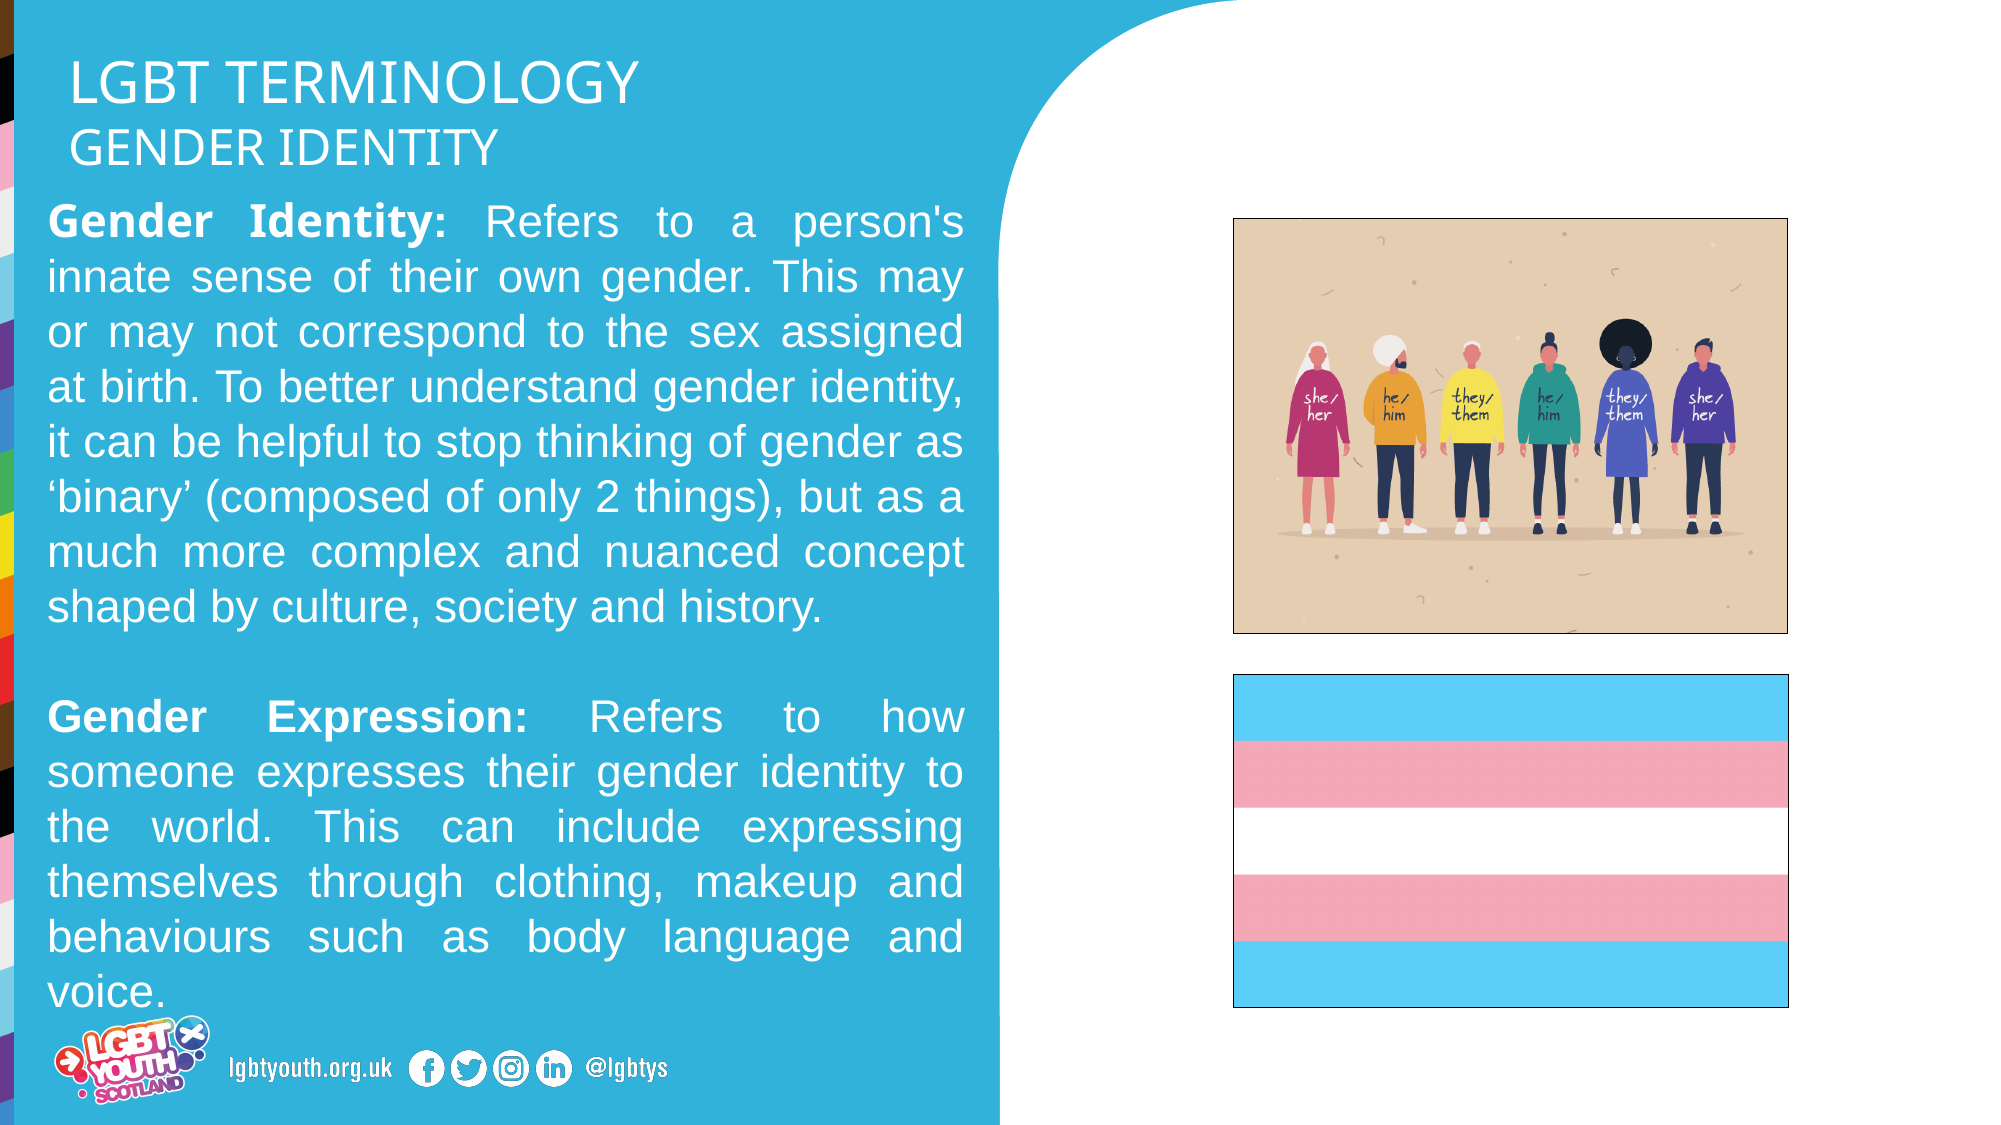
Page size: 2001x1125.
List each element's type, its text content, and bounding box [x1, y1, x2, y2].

picture [998, 0, 2000, 1125]
picture [53, 1014, 211, 1106]
text_box LGBT TERMINOLOGY GENDER IDENTITY [53, 38, 954, 183]
picture [228, 1050, 668, 1087]
picture [0, 0, 14, 1125]
text_box Gender Identity: Refers to a person's innate sense of their own gender. This may or may not correspond to the sex assigned at birth. To better understand gender identity, it can be helpful to stop thinking of gender as ‘binary’ (composed of only 2 things), but as a much more complex and nuanced concept shaped by culture, society and history. Gender Expression: Refers to how someone expresses their gender identity to the world. This can include expressing themselves through clothing, makeup and behaviours such as body language and voice. [32, 184, 980, 1024]
